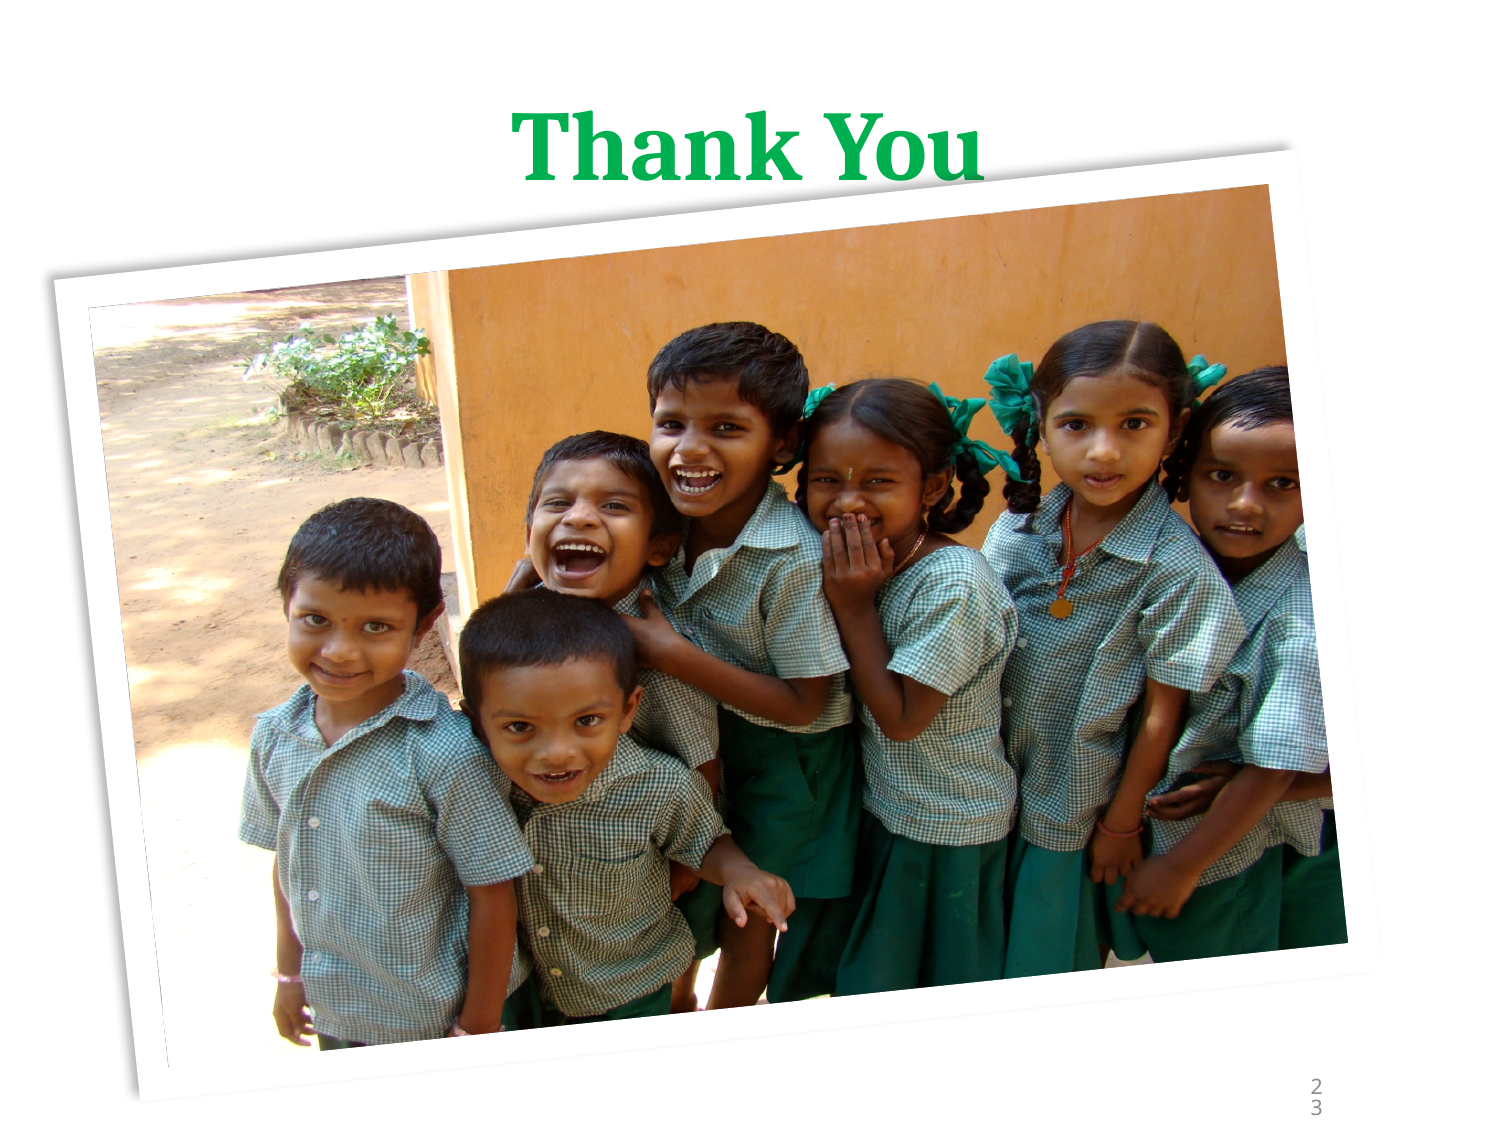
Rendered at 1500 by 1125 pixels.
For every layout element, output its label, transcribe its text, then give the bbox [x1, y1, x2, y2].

text_box Thank You [0, 72, 1500, 208]
picture [90, 185, 1348, 1066]
slide_number 23 [1295, 1065, 1342, 1110]
